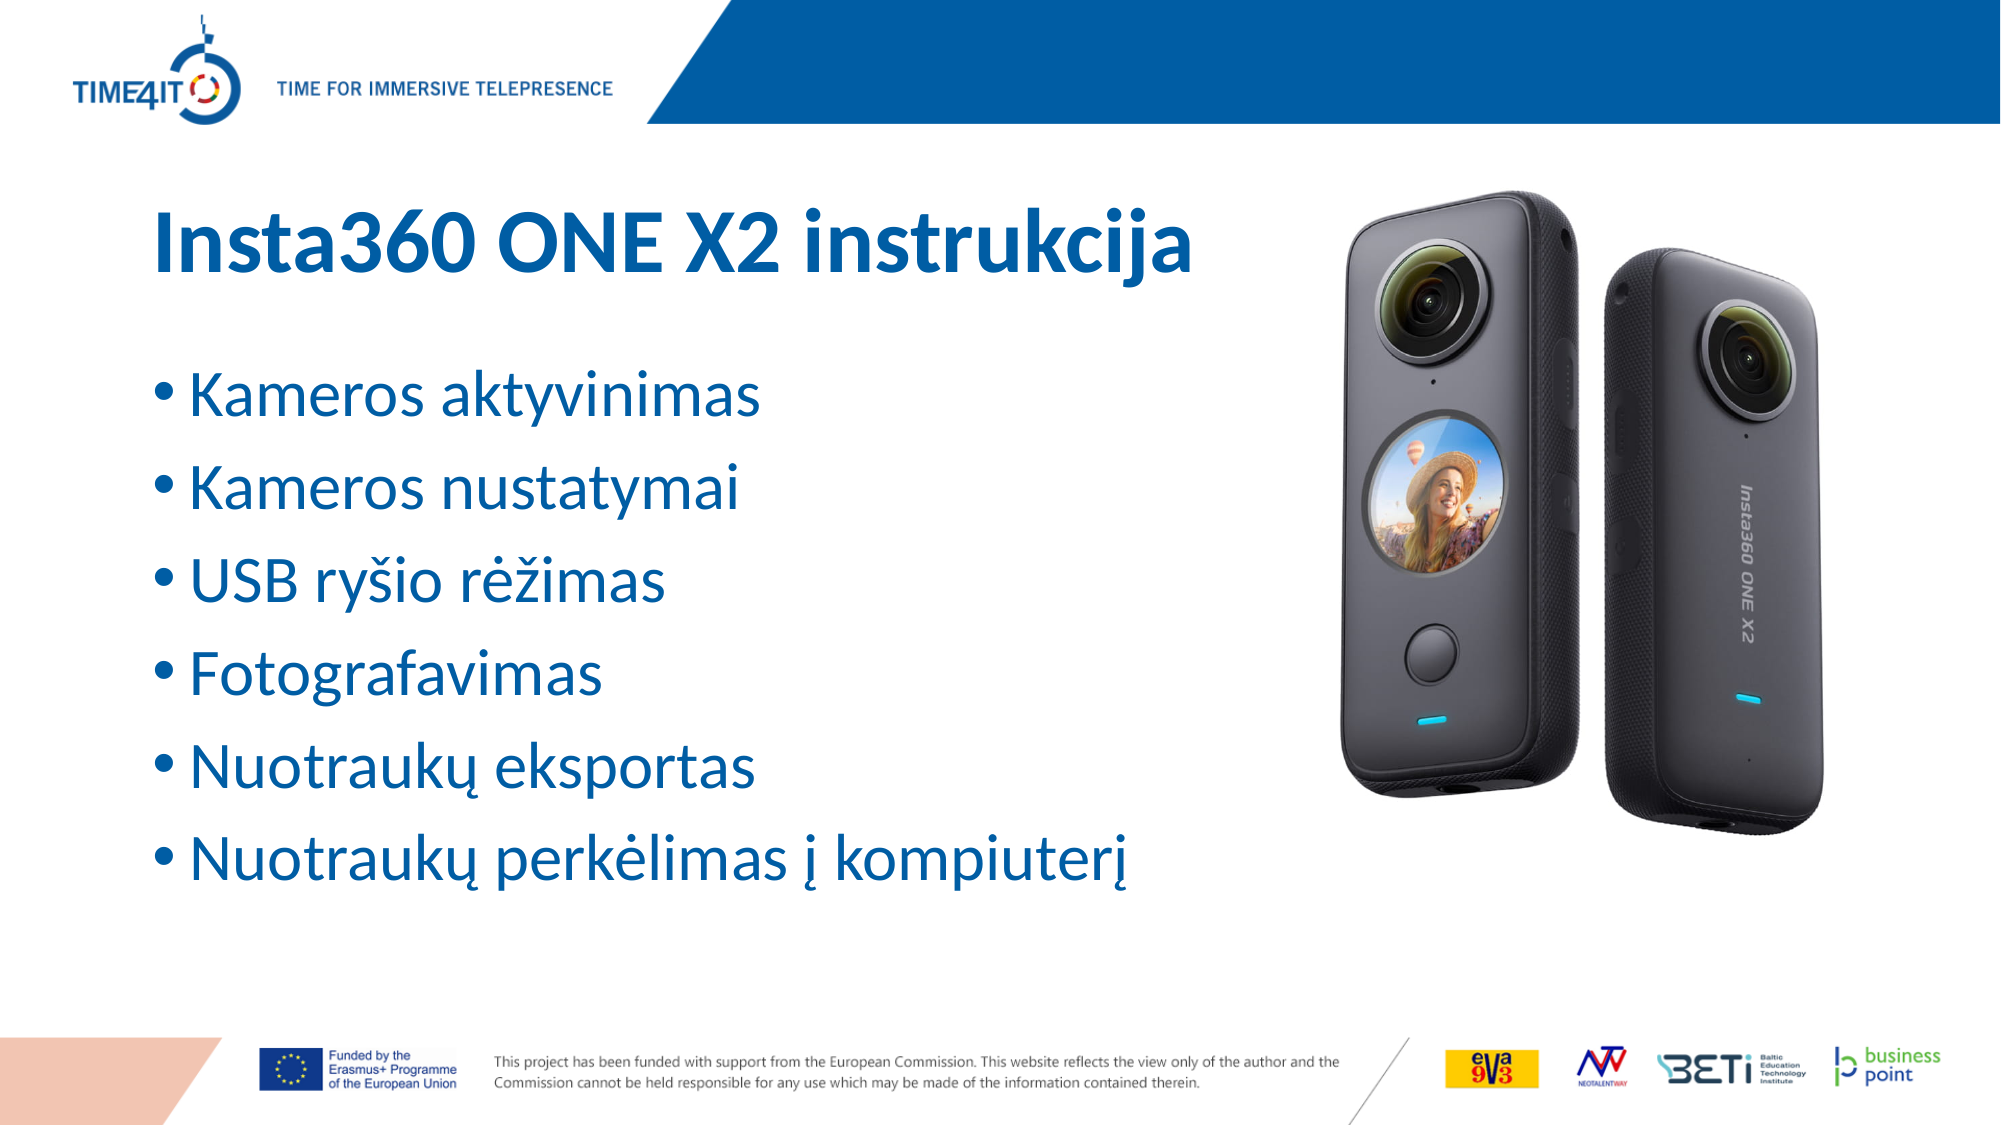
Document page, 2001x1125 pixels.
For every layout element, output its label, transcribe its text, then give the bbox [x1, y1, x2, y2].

list Kameros aktyvinimas Kameros nustatymai USB ryšio rėžimas Fotografavimas Nuotraukų eksportas Nuotraukų perkėlimas į kompiuterį [137, 351, 1863, 959]
picture [0, 0, 2001, 1125]
title Insta360 ONE X2 instrukcija [137, 133, 1197, 351]
